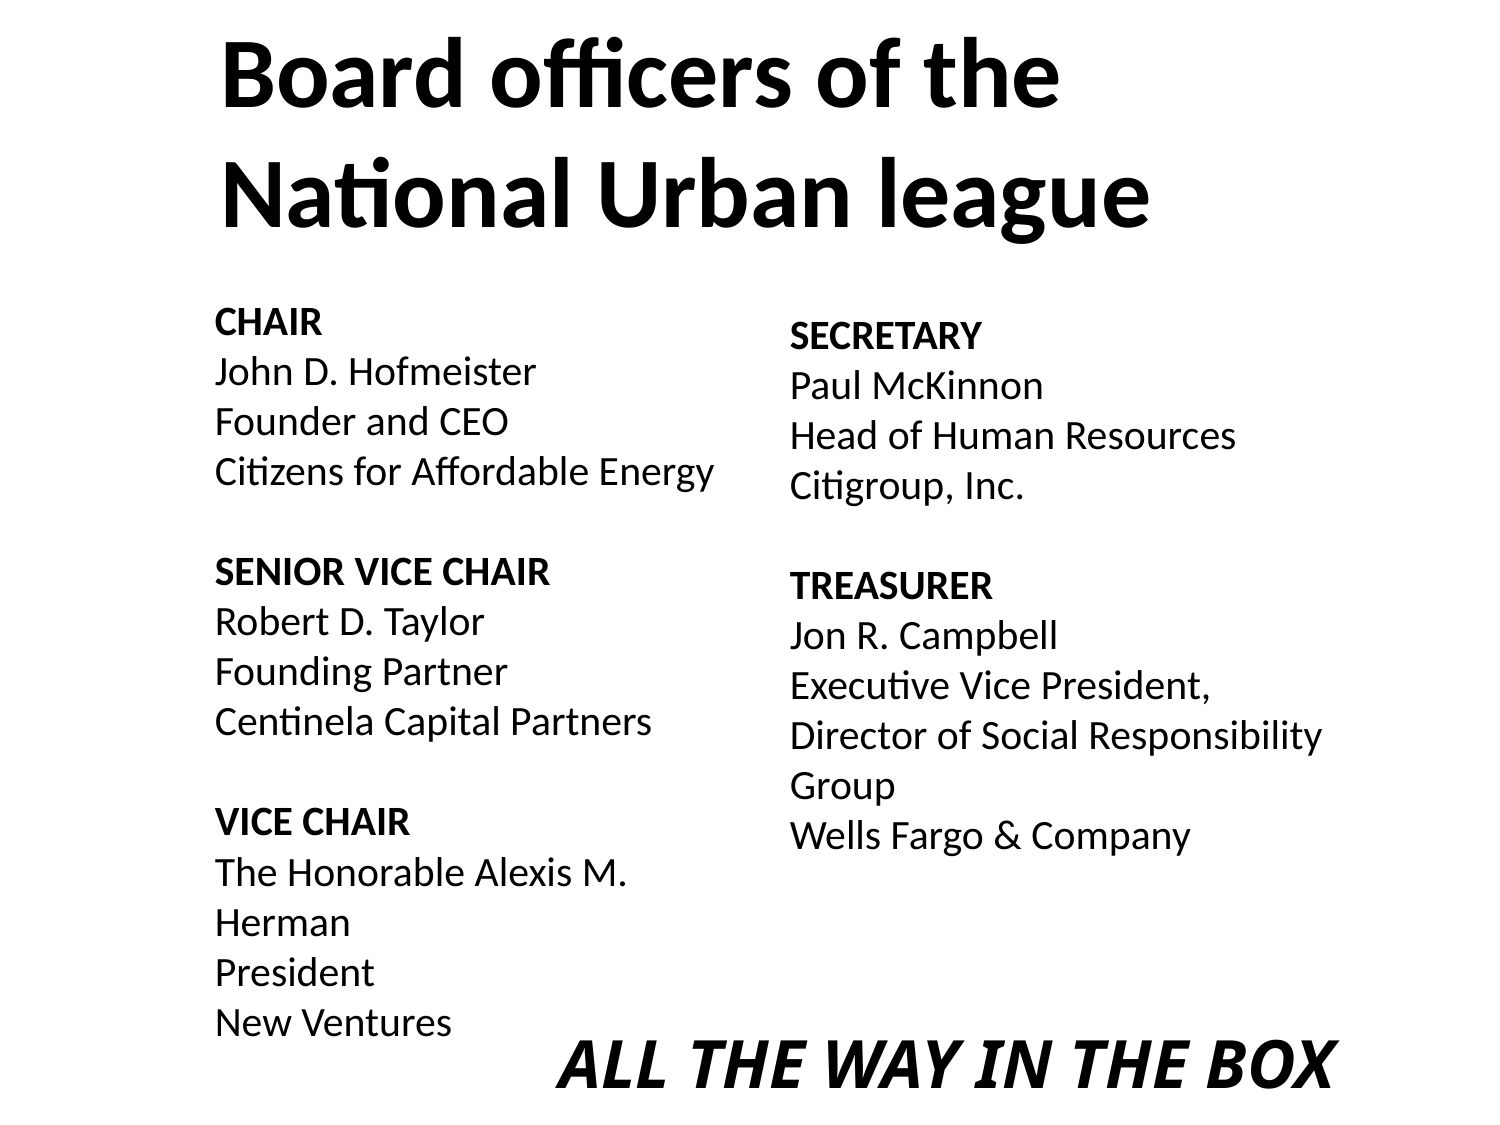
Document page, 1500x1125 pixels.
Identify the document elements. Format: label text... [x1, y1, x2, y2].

text_box CHAIR John D. Hofmeister Founder and CEO Citizens for Affordable Energy SENIOR VICE CHAIR Robert D. Taylor Founding Partner Centinela Capital Partners VICE CHAIR The Honorable Alexis M. Herman President New Ventures [200, 286, 750, 1125]
text_box ALL THE WAY IN THE BOX [525, 1006, 1500, 1112]
text_box SECRETARY Paul McKinnon Head of Human Resources Citigroup, Inc. TREASURER Jon R. Campbell Executive Vice President, Director of Social Responsibility Group Wells Fargo & Company [774, 299, 1413, 865]
text_box Board officers of the National Urban league [205, 0, 1168, 255]
